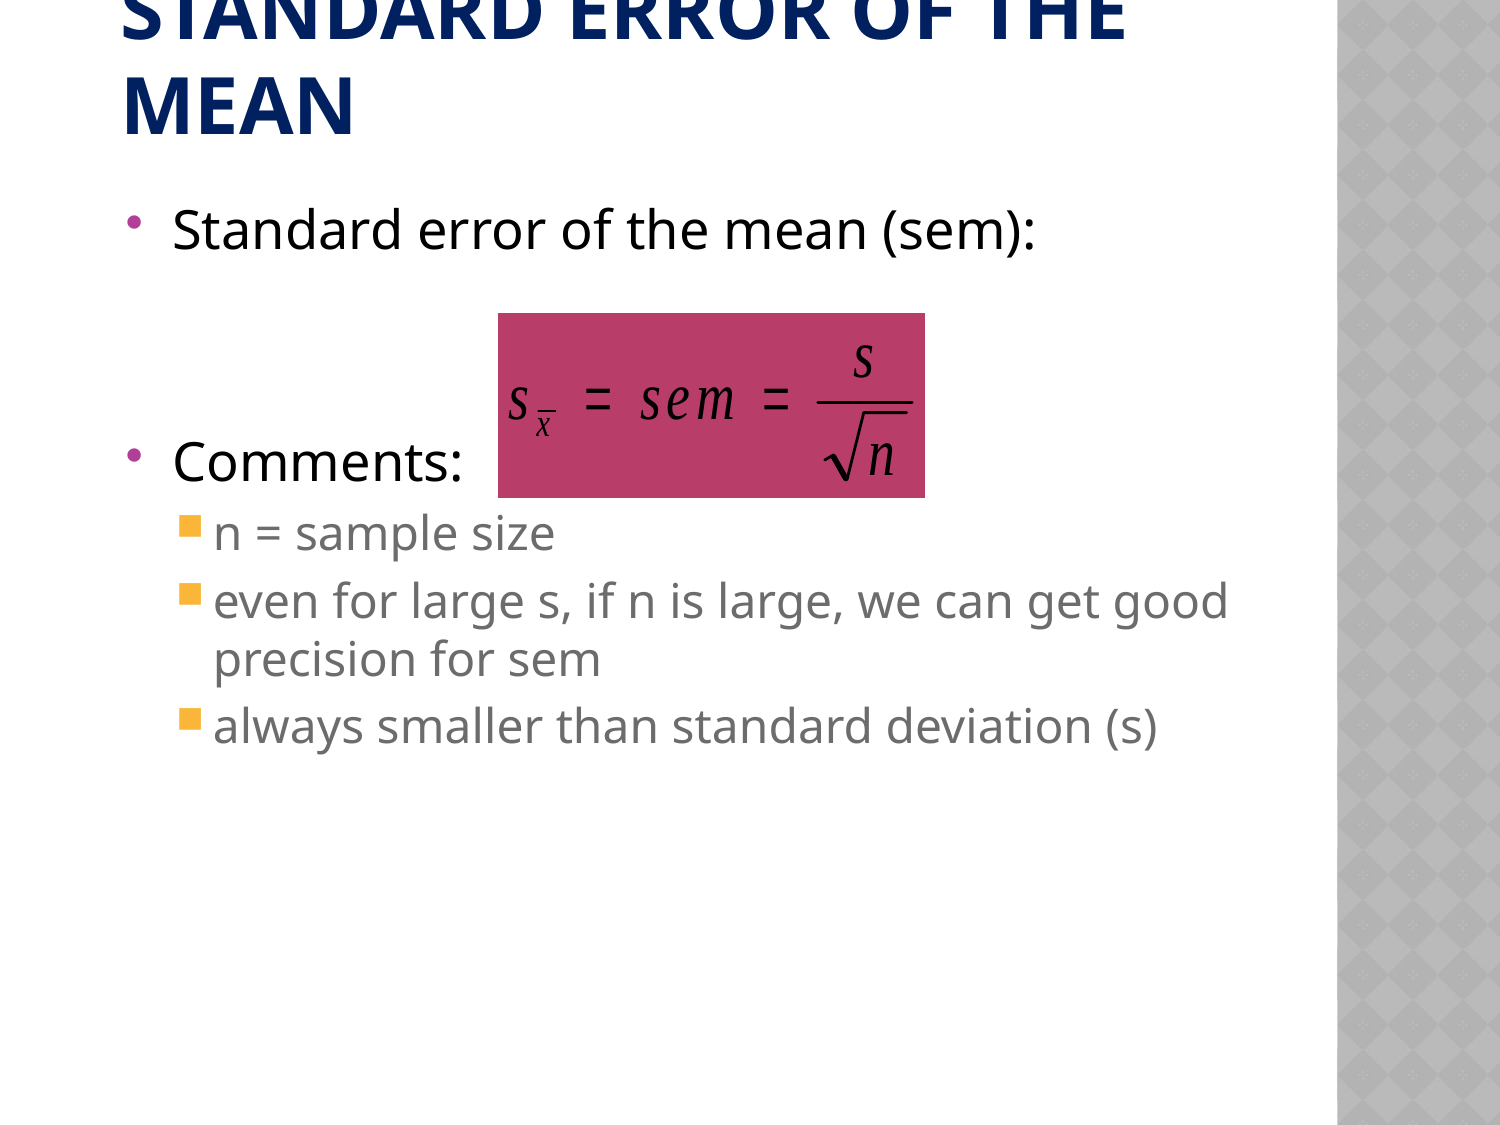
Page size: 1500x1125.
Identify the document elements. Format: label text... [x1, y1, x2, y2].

title Standard error of the mean [112, 24, 1388, 150]
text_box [497, 312, 926, 499]
list Standard error of the mean (sem): Comments: n = sample size even for large s, if n is large, we can get good precision for sem always smaller than standard deviation (s) [112, 187, 1388, 1001]
